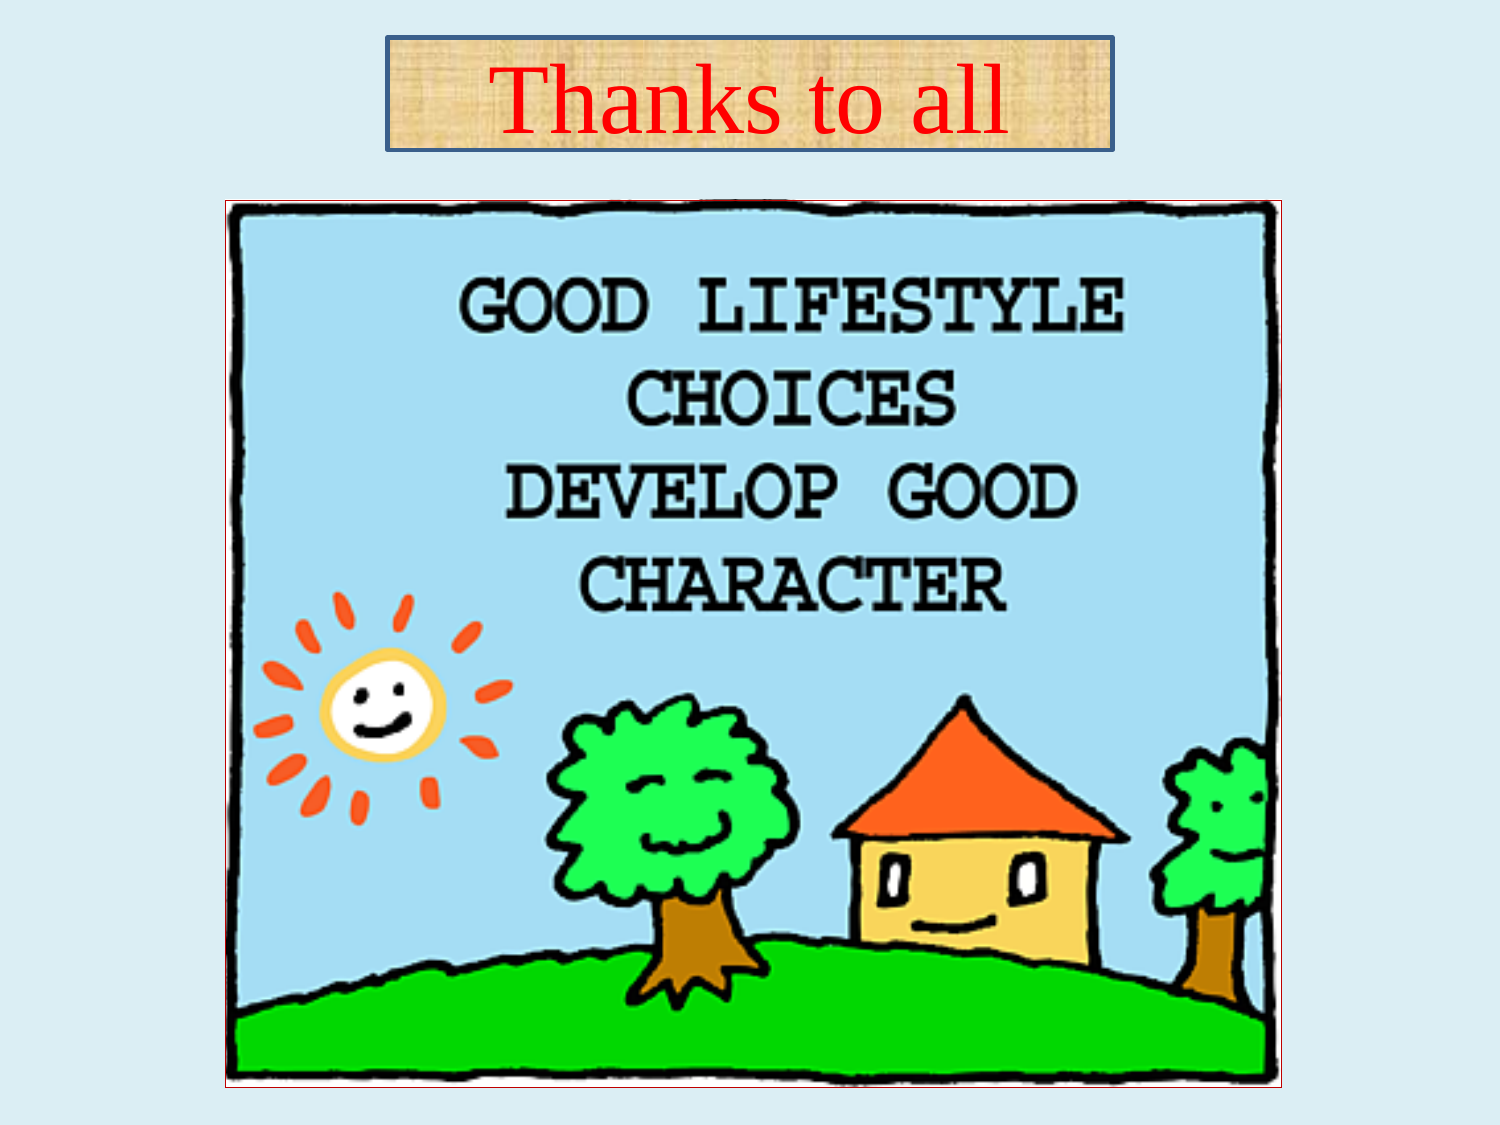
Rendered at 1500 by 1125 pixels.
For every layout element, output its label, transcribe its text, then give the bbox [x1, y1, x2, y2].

text_box Thanks to all [385, 35, 1115, 152]
picture [224, 199, 1282, 1088]
